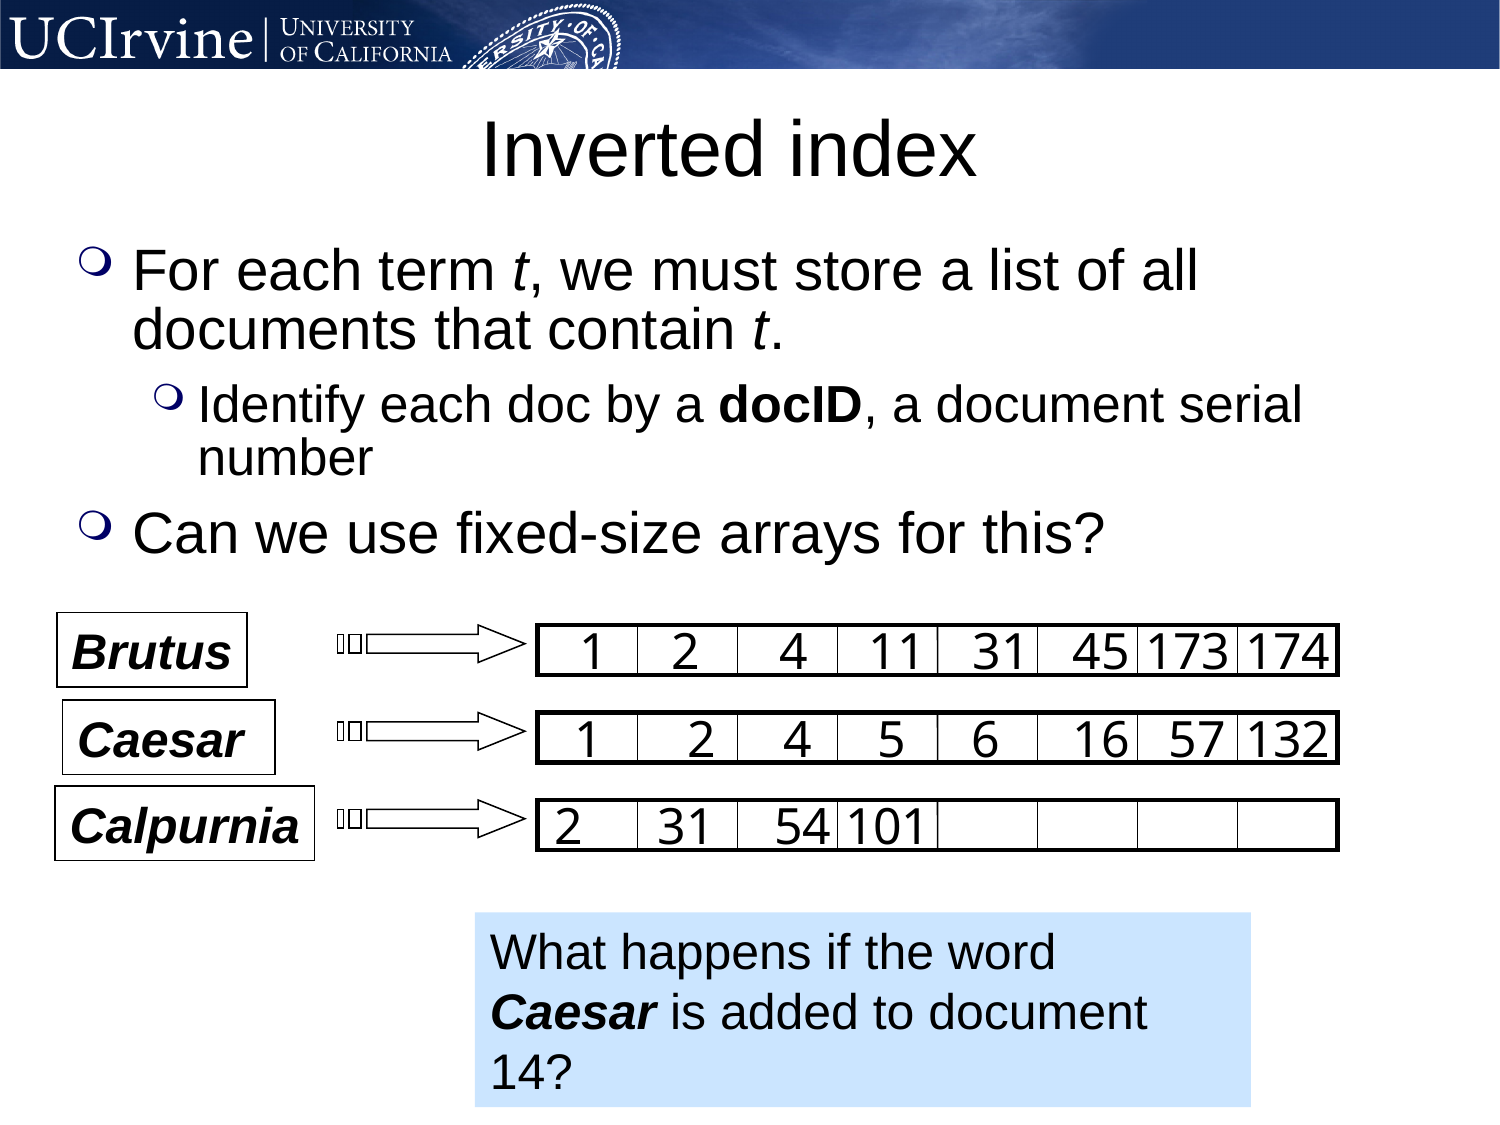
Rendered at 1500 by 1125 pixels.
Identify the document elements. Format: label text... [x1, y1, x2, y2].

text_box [62, 612, 1351, 864]
picture [0, 0, 1500, 69]
title Inverted index [21, 70, 1438, 234]
text_box What happens if the word Caesar is added to document 14? [474, 912, 1251, 1108]
list For each term t, we must store a list of all documents that contain t. Identify each doc by a docID, a document serial number Can we use fixed-size arrays for this? [62, 235, 1423, 1105]
